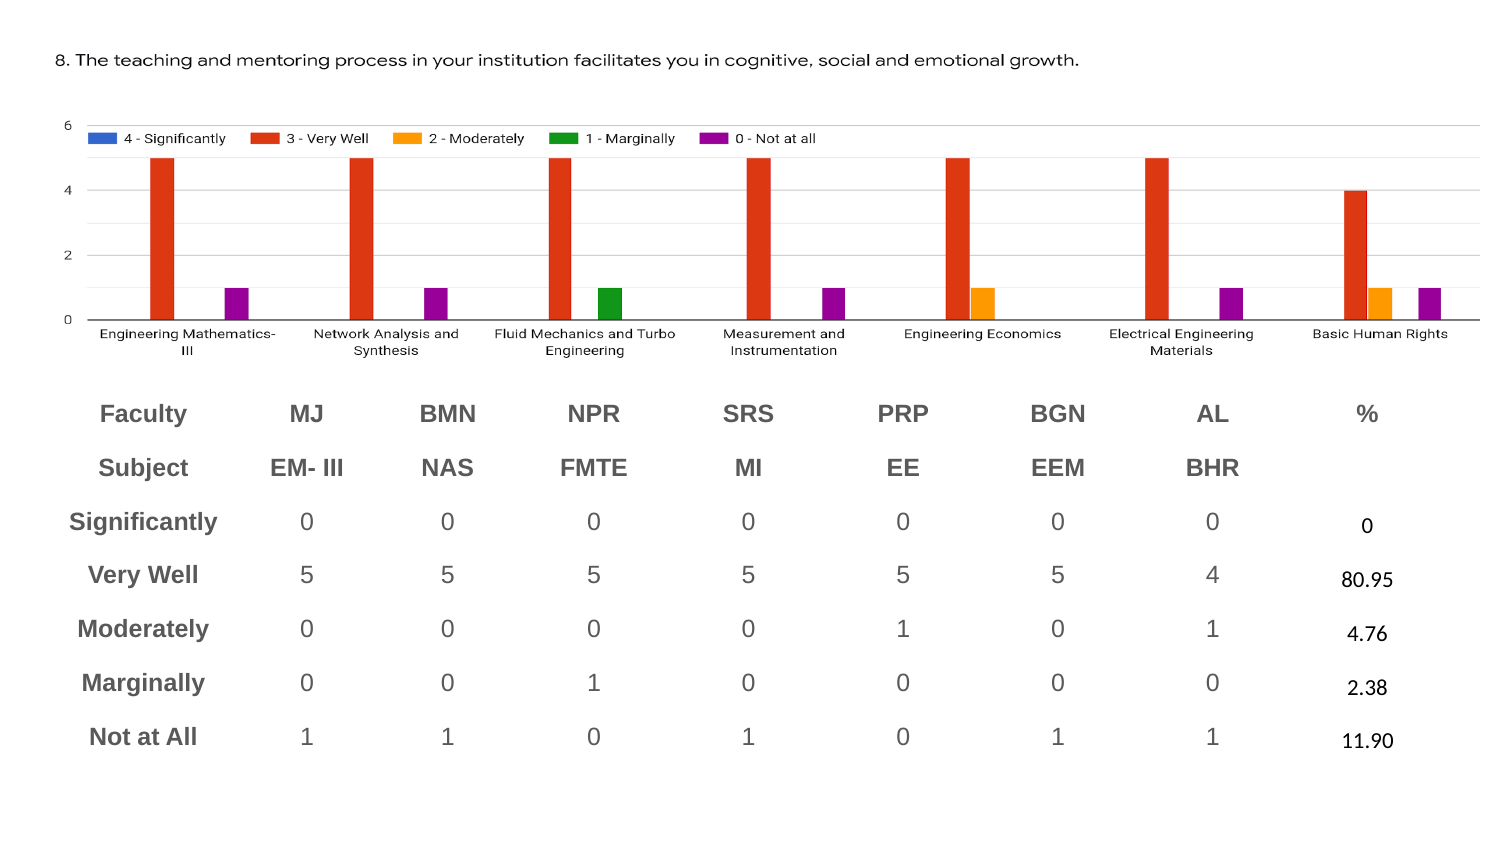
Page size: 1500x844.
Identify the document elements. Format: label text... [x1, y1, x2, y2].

table_cell MI [671, 446, 826, 500]
table_header NPR [517, 405, 671, 446]
table_cell Not at All [52, 716, 235, 769]
table_header SRS [671, 405, 826, 446]
table_cell 5 [235, 554, 379, 608]
table_cell NAS [379, 446, 517, 500]
table_cell 0 [379, 500, 517, 554]
table_cell 0 [671, 662, 826, 716]
table_cell 0 [671, 500, 826, 554]
table_cell 1 [671, 716, 826, 769]
table_cell 0 [981, 662, 1136, 716]
table_cell 0 [235, 608, 379, 662]
table_header Faculty [52, 405, 235, 446]
table_cell Moderately [52, 608, 235, 662]
table_cell 0 [826, 716, 981, 769]
table_cell 0 [826, 662, 981, 716]
table_cell EM- III [235, 446, 379, 500]
table_cell 2.38 [1290, 662, 1445, 716]
table_cell 0 [235, 662, 379, 716]
table_cell 5 [671, 554, 826, 608]
table_cell Marginally [52, 662, 235, 716]
table_header BMN [379, 405, 517, 446]
table_cell 0 [517, 608, 671, 662]
table_header % [1290, 405, 1445, 500]
table_cell FMTE [517, 446, 671, 500]
table_cell 1 [1136, 608, 1290, 662]
table_cell 1 [517, 662, 671, 716]
table_cell 0 [1136, 500, 1290, 554]
table_cell EE [826, 446, 981, 500]
table_cell 80.95 [1290, 554, 1445, 608]
table_cell 0 [379, 608, 517, 662]
table_cell BHR [1136, 446, 1290, 500]
table_cell EEM [981, 446, 1136, 500]
table_cell 1 [826, 608, 981, 662]
table_cell 0 [1136, 662, 1290, 716]
table_header AL [1136, 405, 1290, 446]
table_cell 1 [1136, 716, 1290, 769]
table_cell Subject [52, 446, 235, 500]
table_cell 0 [517, 500, 671, 554]
table_cell 0 [981, 608, 1136, 662]
table_cell 0 [517, 716, 671, 769]
table_cell 1 [379, 716, 517, 769]
table_cell 0 [826, 500, 981, 554]
picture [24, 24, 1480, 396]
table_cell Significantly [52, 500, 235, 554]
table_cell 4 [1136, 554, 1290, 608]
table_header BGN [981, 405, 1136, 446]
table_cell 0 [379, 662, 517, 716]
table_cell 11.90 [1290, 716, 1445, 769]
table_cell 5 [517, 554, 671, 608]
table_cell 0 [235, 500, 379, 554]
table_cell 5 [379, 554, 517, 608]
table_cell 0 [981, 500, 1136, 554]
table_header PRP [826, 405, 981, 446]
table_cell 5 [826, 554, 981, 608]
table_cell 1 [235, 716, 379, 769]
table_cell 0 [671, 608, 826, 662]
table_header MJ [235, 405, 379, 446]
table_cell 0 [1290, 500, 1445, 554]
table_cell Very Well [52, 554, 235, 608]
table_cell 5 [981, 554, 1136, 608]
table_cell 1 [981, 716, 1136, 769]
table_cell 4.76 [1290, 608, 1445, 662]
